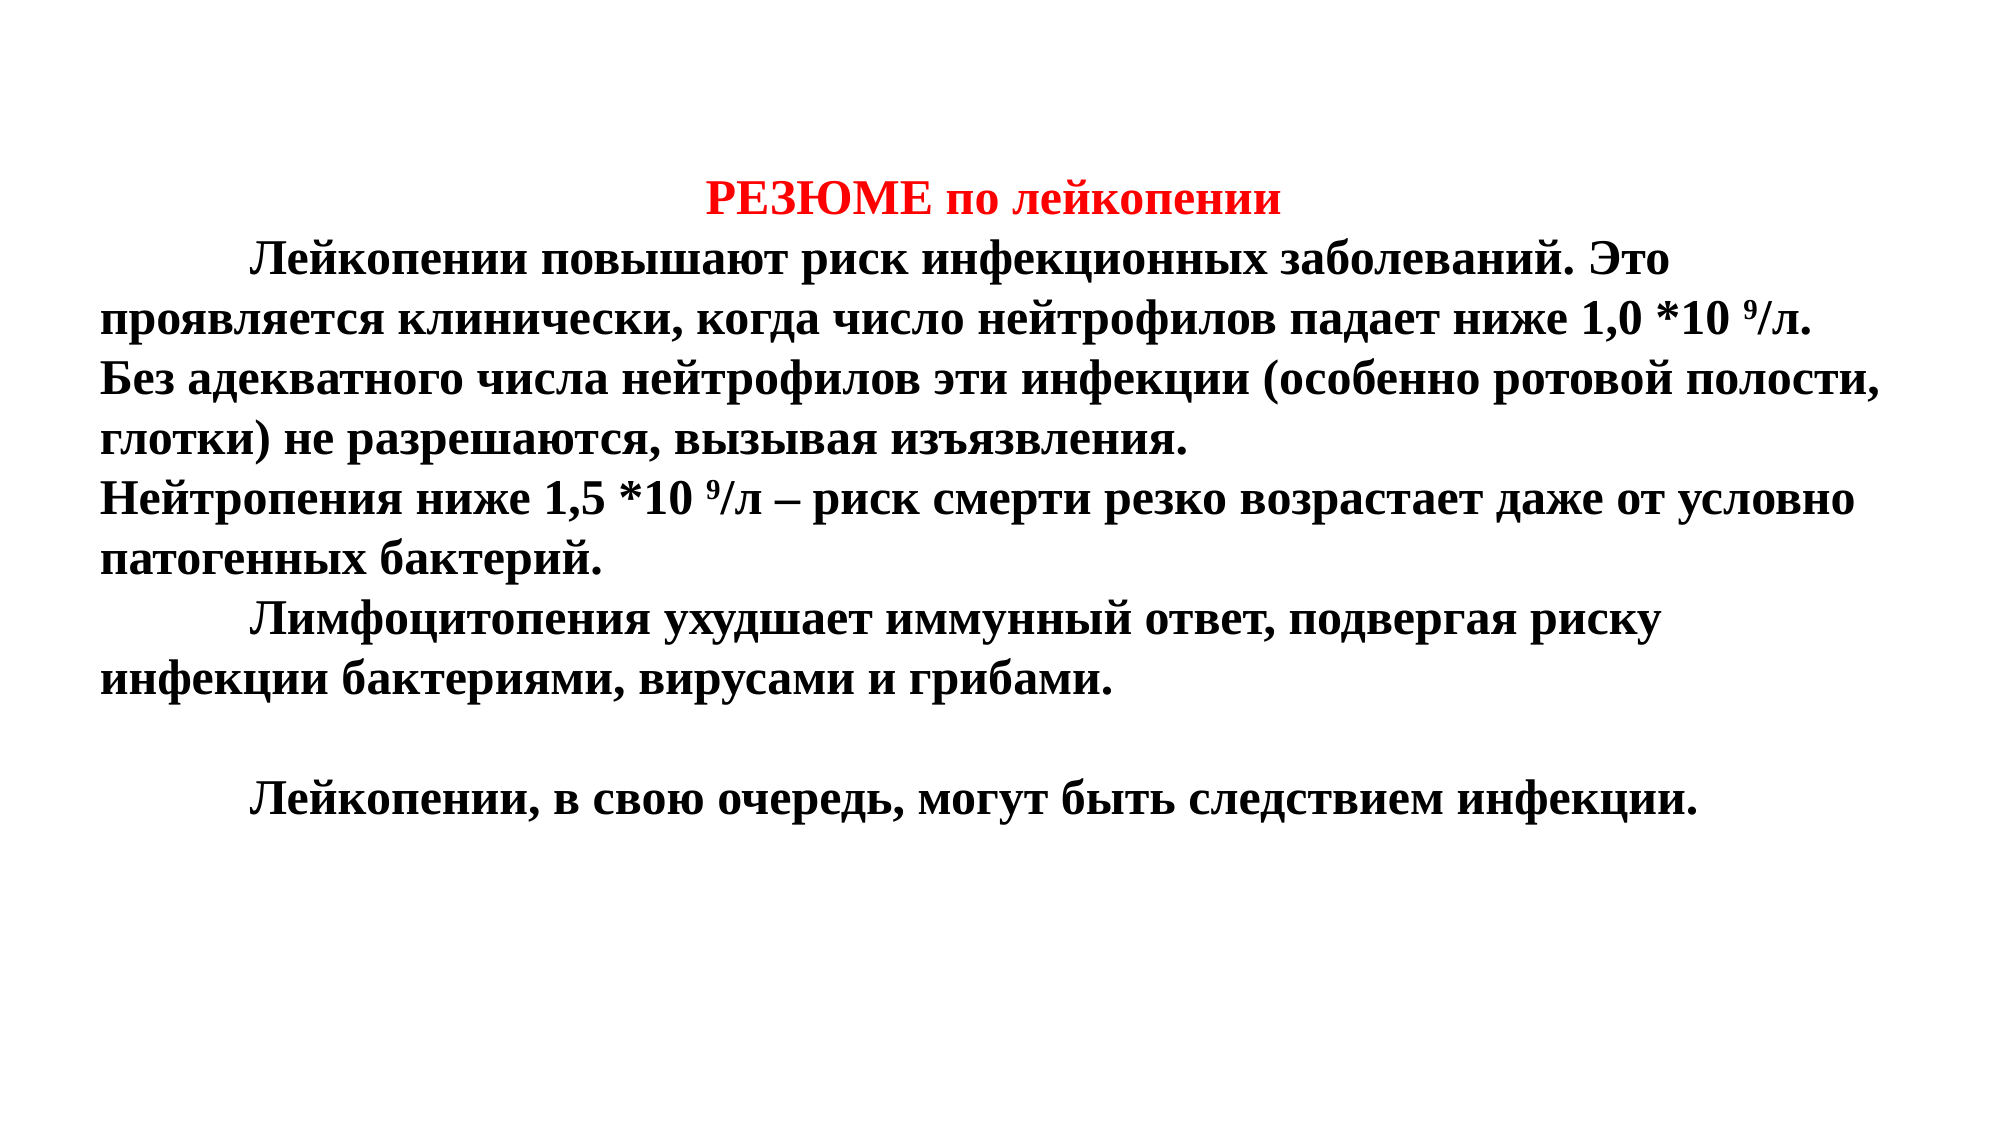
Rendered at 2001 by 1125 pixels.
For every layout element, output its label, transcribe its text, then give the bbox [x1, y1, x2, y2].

text_box РЕЗЮМЕ по лейкопении Лейкопении повышают риск инфекционных заболеваний. Это проявляется клинически, когда число нейтрофилов падает ниже 1,0 *10 9/л. Без адекватного числа нейтрофилов эти инфекции (особенно ротовой полости, глотки) не разрешаются, вызывая изъязвления. Нейтропения ниже 1,5 *10 9/л – риск смерти резко возрастает даже от условно патогенных бактерий. Лимфоцитопения ухудшает иммунный ответ, подвергая риску инфекции бактериями, вирусами и грибами. Лейкопении, в свою очередь, могут быть следствием инфекции. [85, 157, 1903, 912]
